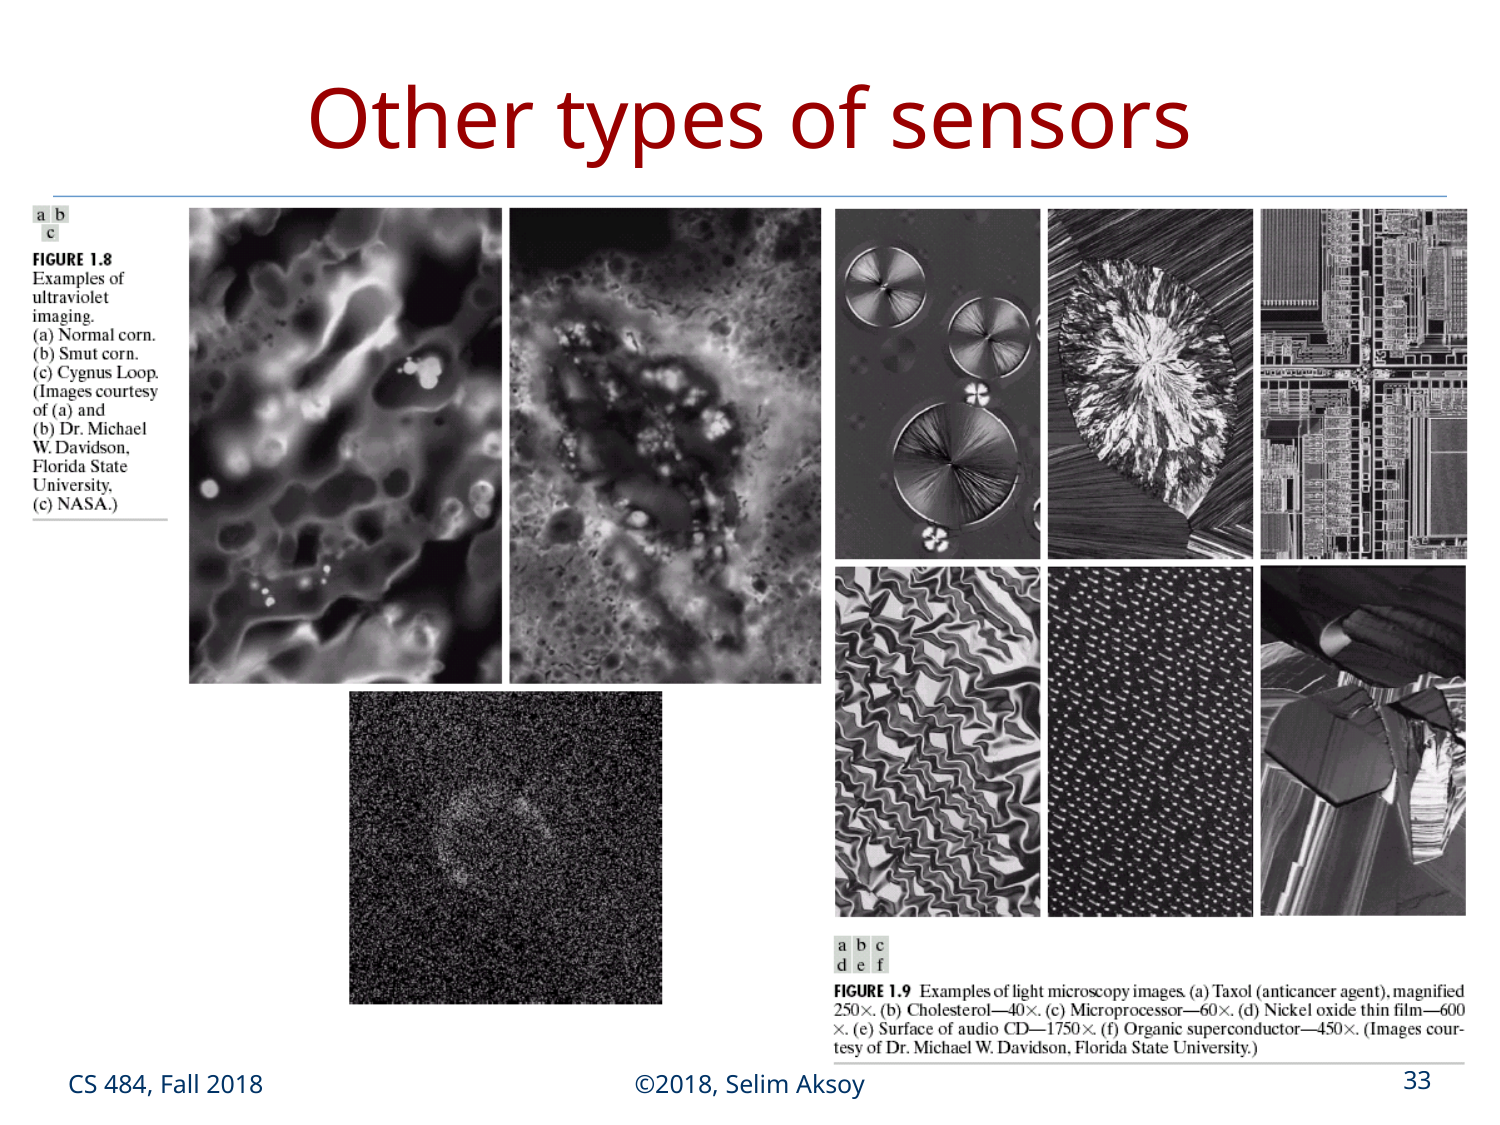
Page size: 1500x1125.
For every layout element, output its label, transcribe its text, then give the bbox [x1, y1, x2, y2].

title Other types of sensors [53, 31, 1447, 173]
slide_number 33 [1134, 1079, 1448, 1107]
slide_number CS 484, Fall 2018 [52, 1052, 366, 1107]
picture [29, 198, 1471, 1071]
footer ©2018, Selim Aksoy [511, 1052, 988, 1107]
